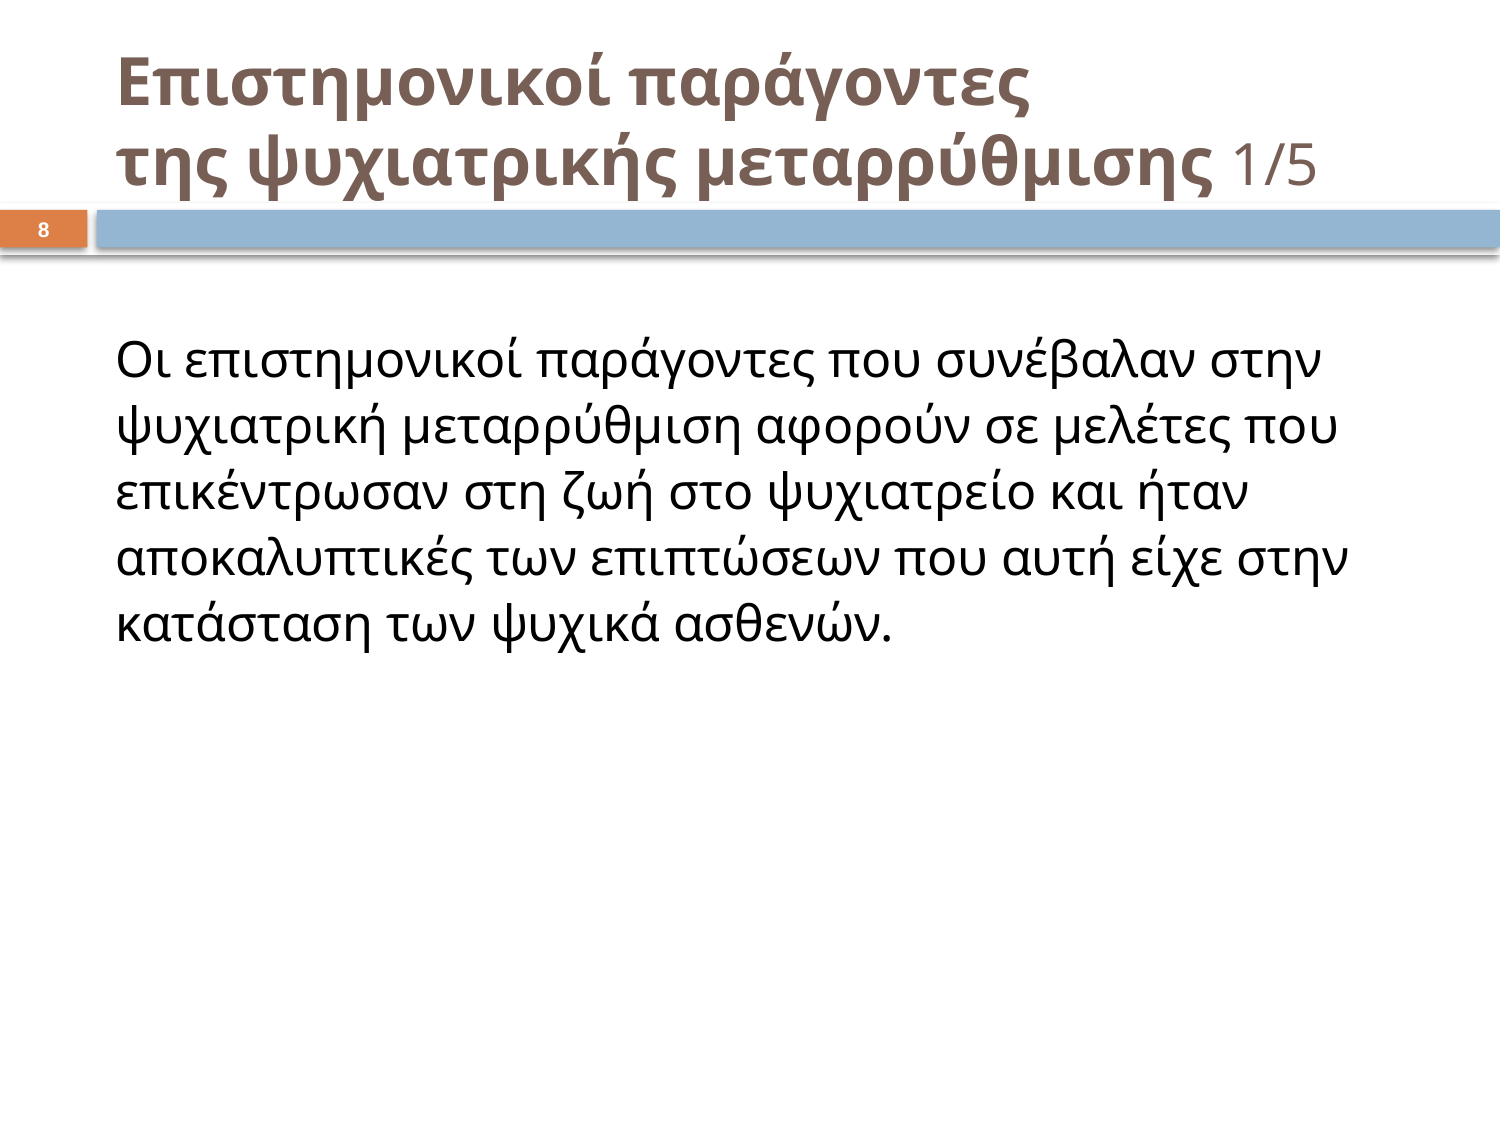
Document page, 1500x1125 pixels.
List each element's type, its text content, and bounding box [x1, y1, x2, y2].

slide_number 7 [0, 208, 88, 249]
list Οι επιστημονικοί παράγοντες που συνέβαλαν στην ψυχιατρική μεταρρύθμιση αφορούν σε μελέτες που επικέντρωσαν στη ζωή στο ψυχιατρείο και ήταν αποκαλυπτικές των επιπτώσεων που αυτή είχε στην κατάσταση των ψυχικά ασθενών. [100, 314, 1438, 1000]
title Επιστημονικοί παράγοντες της ψυχιατρικής μεταρρύθμισης 1/5 [100, 37, 1438, 200]
